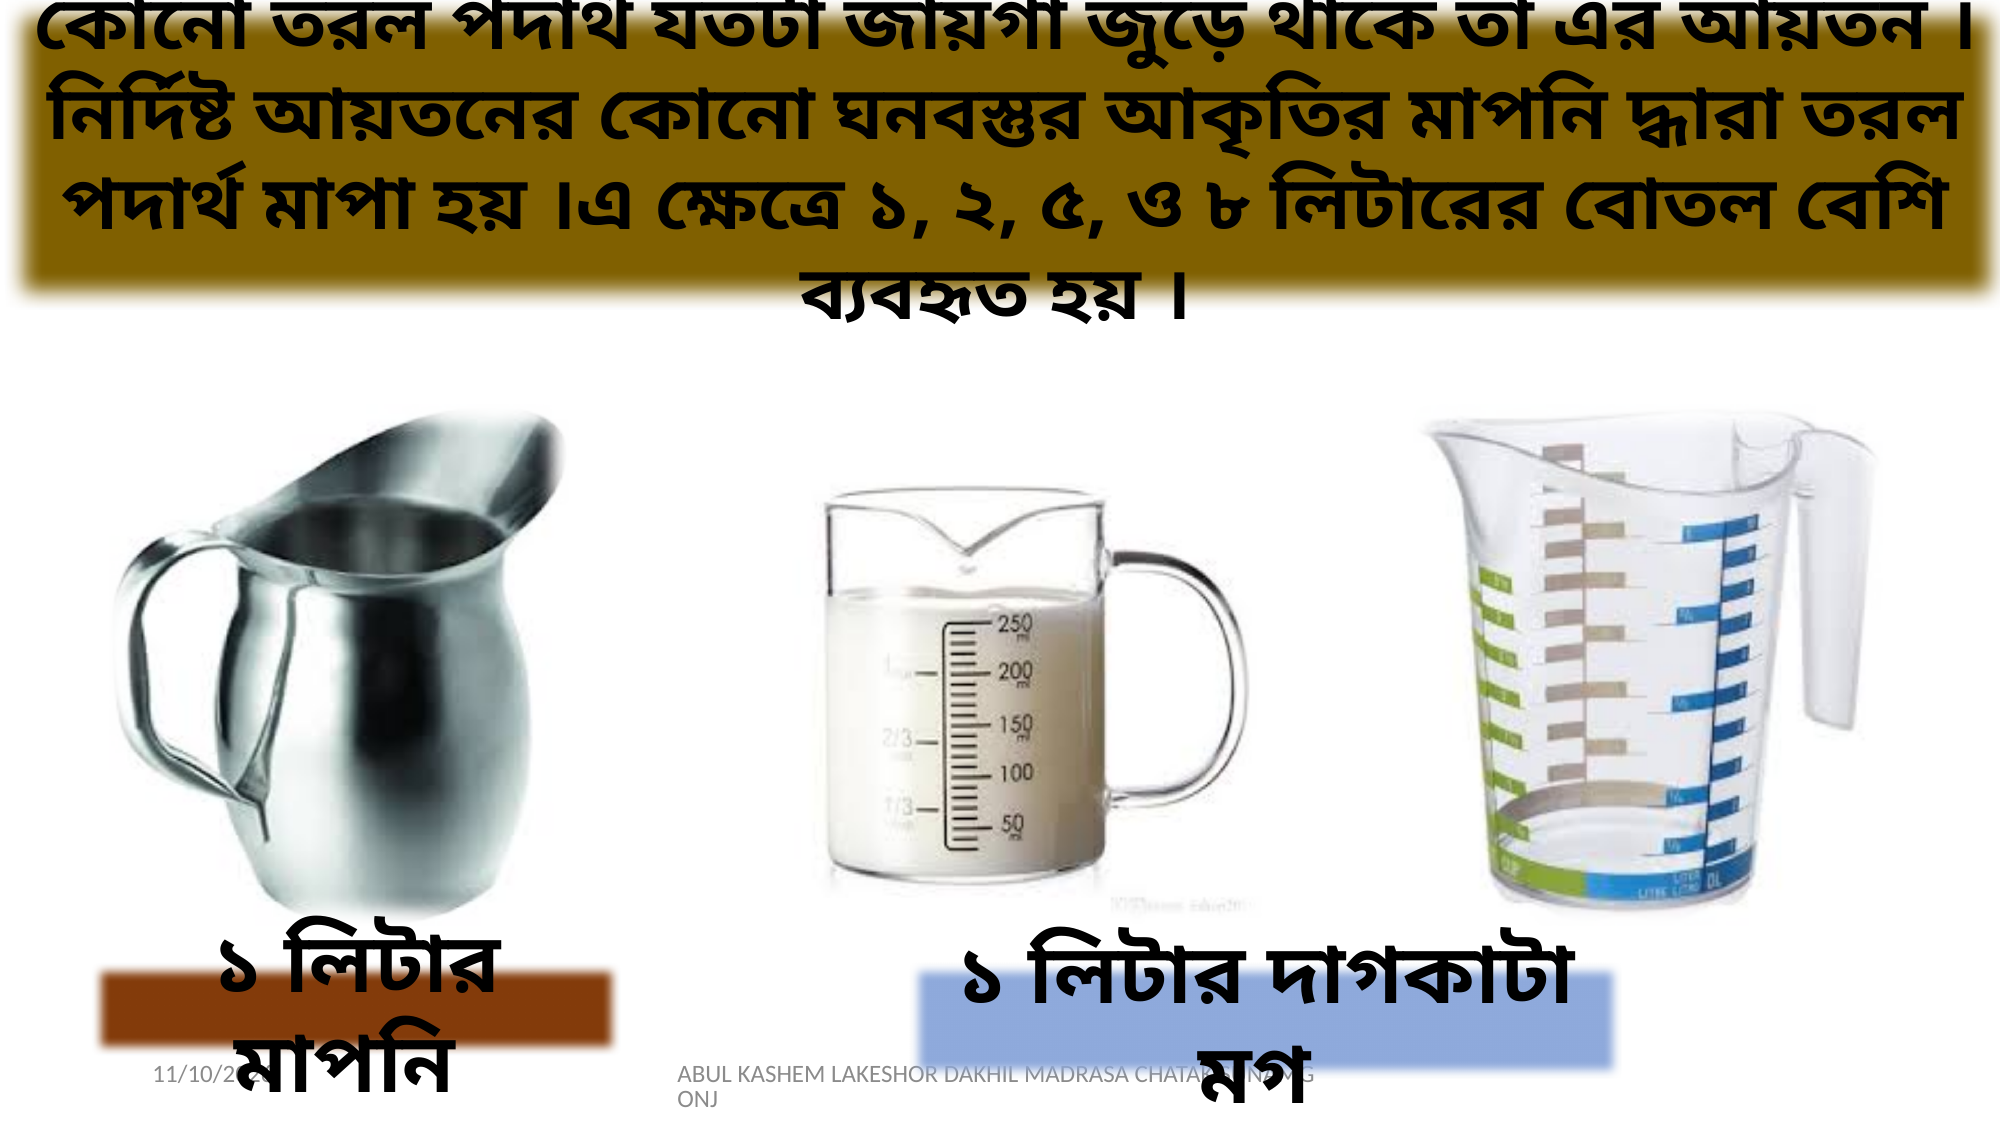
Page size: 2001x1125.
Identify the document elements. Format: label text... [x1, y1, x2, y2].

text_box ১ লিটার মাপনি [109, 980, 604, 1039]
picture [760, 408, 1262, 926]
text_box কোনো তরল পদার্থ যতটা জায়গা জুড়ে থাকে তা এর আয়তন ।নির্দিষ্ট আয়তনের কোনো ঘনবস্তুর আকৃতির মাপনি দ্ধারা তরল পদার্থ মাপা হয় ।এ ক্ষেত্রে ১, ২, ৫, ও ৮ লিটারের বোতল বেশি ব্যবহৃত হয় । [40, 34, 1973, 275]
footer ABUL KASHEM LAKESHOR DAKHIL MADRASA CHATAK SUNAMGONJ [662, 1042, 1338, 1103]
picture [109, 404, 569, 926]
text_box ১ লিটার দাগকাটা মগ [927, 980, 1605, 1062]
picture [1413, 404, 1883, 926]
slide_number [137, 1042, 588, 1103]
